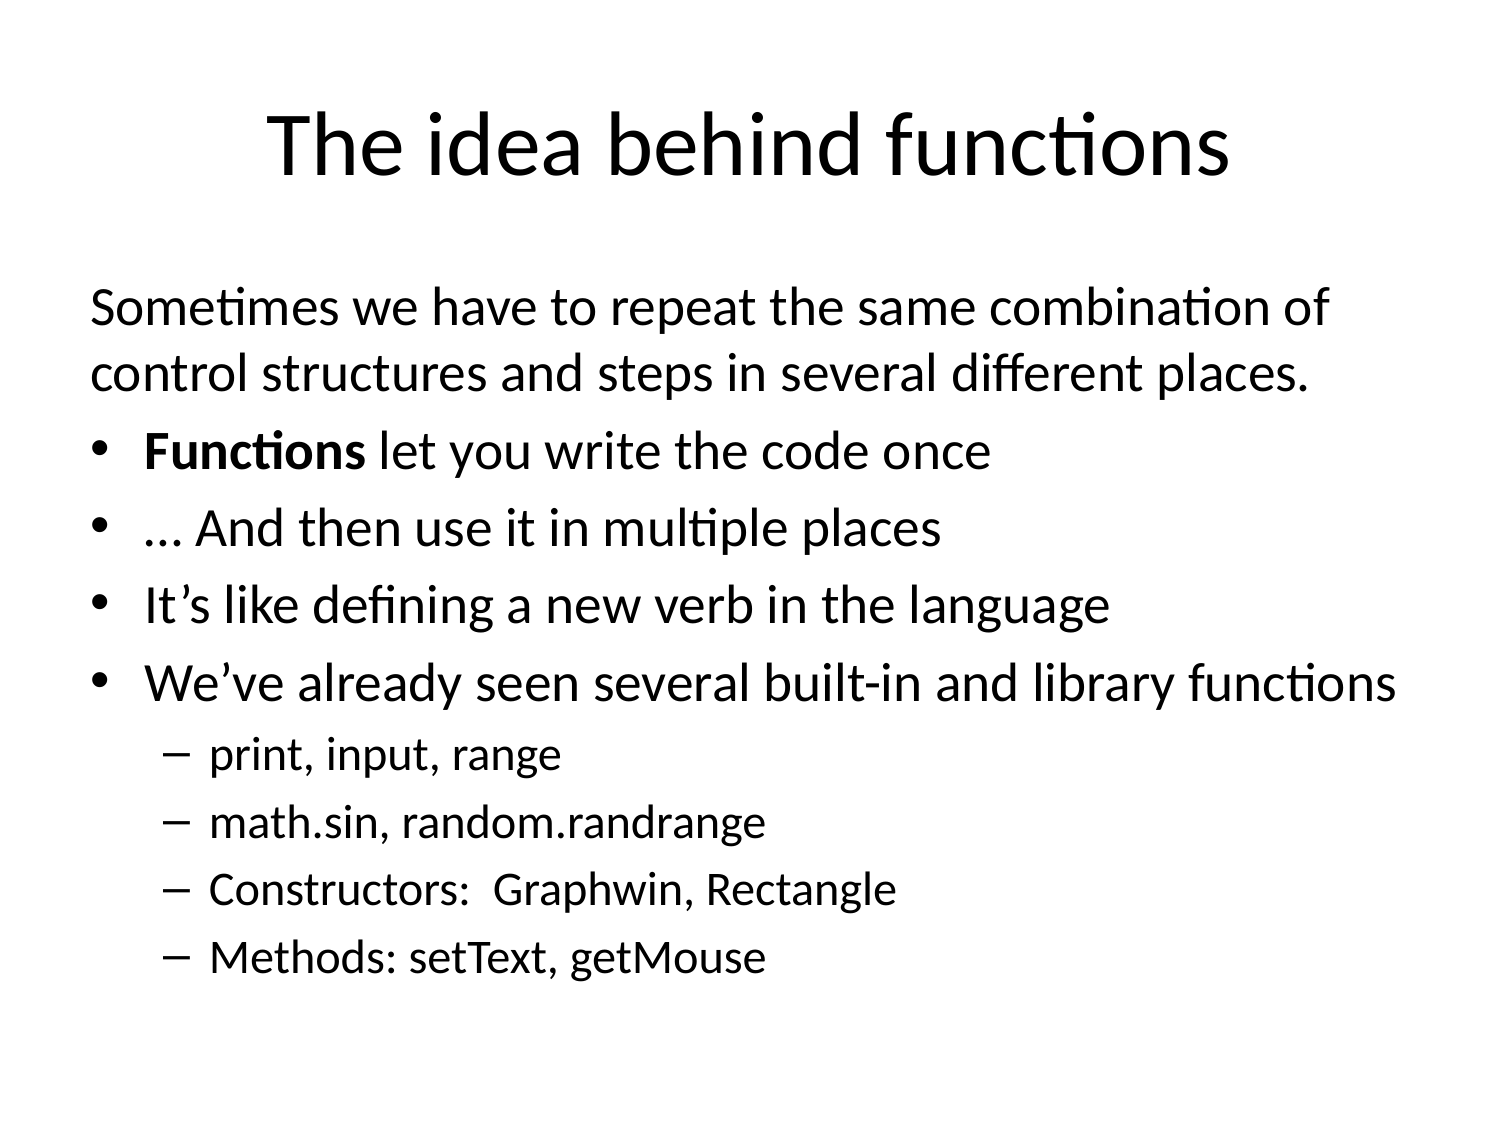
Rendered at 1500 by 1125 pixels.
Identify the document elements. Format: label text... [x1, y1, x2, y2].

title The idea behind functions [75, 45, 1425, 233]
list Sometimes we have to repeat the same combination of control structures and steps in several different places. Functions let you write the code once … And then use it in multiple places It’s like defining a new verb in the language We’ve already seen several built-in and library functions print, input, range math.sin, random.randrange Constructors: Graphwin, Rectangle Methods: setText, getMouse [75, 262, 1425, 1005]
